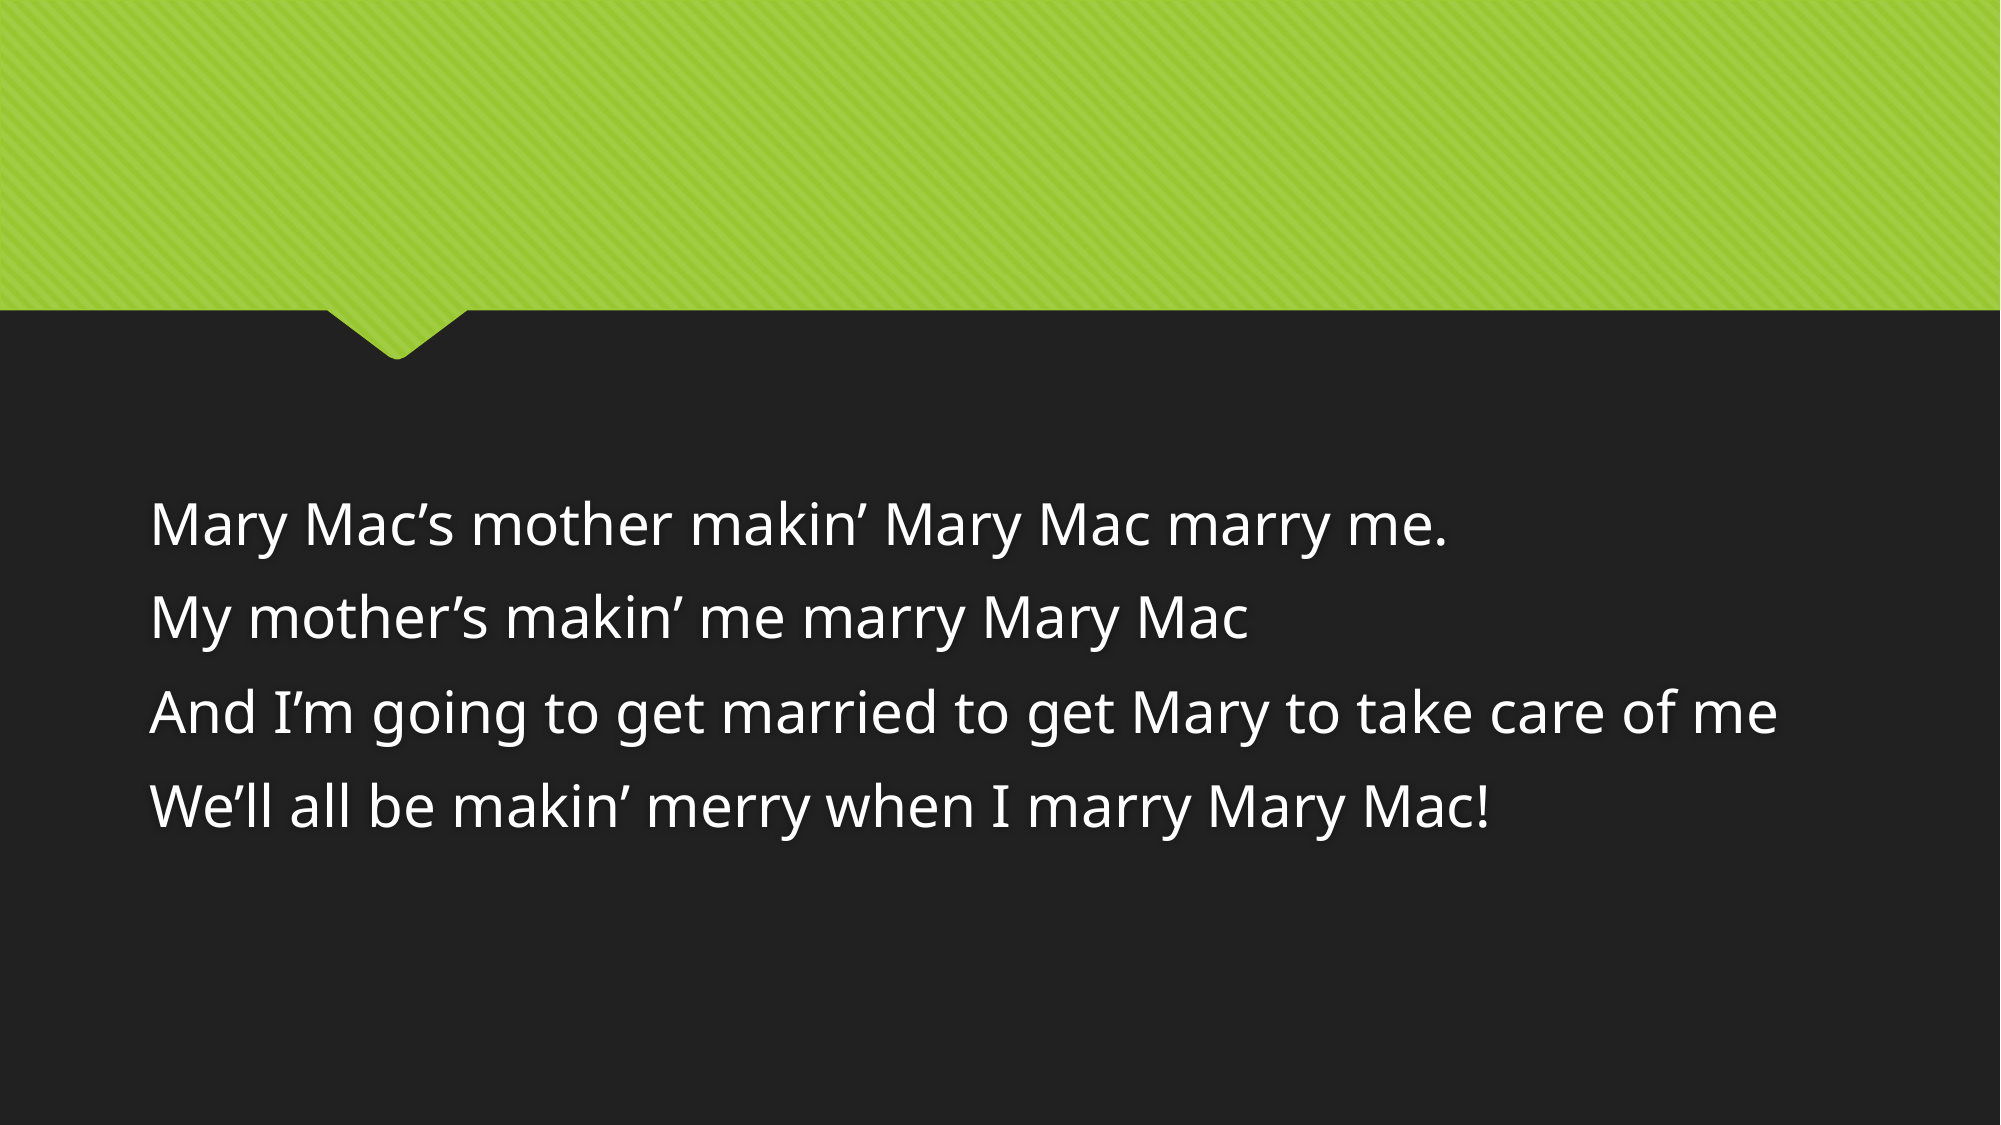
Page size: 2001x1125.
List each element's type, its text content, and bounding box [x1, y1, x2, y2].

list Mary Mac’s mother makin’ Mary Mac marry me. My mother’s makin’ me marry Mary Mac And I’m going to get married to get Mary to take care of me We’ll all be makin’ merry when I marry Mary Mac! [134, 364, 1866, 962]
